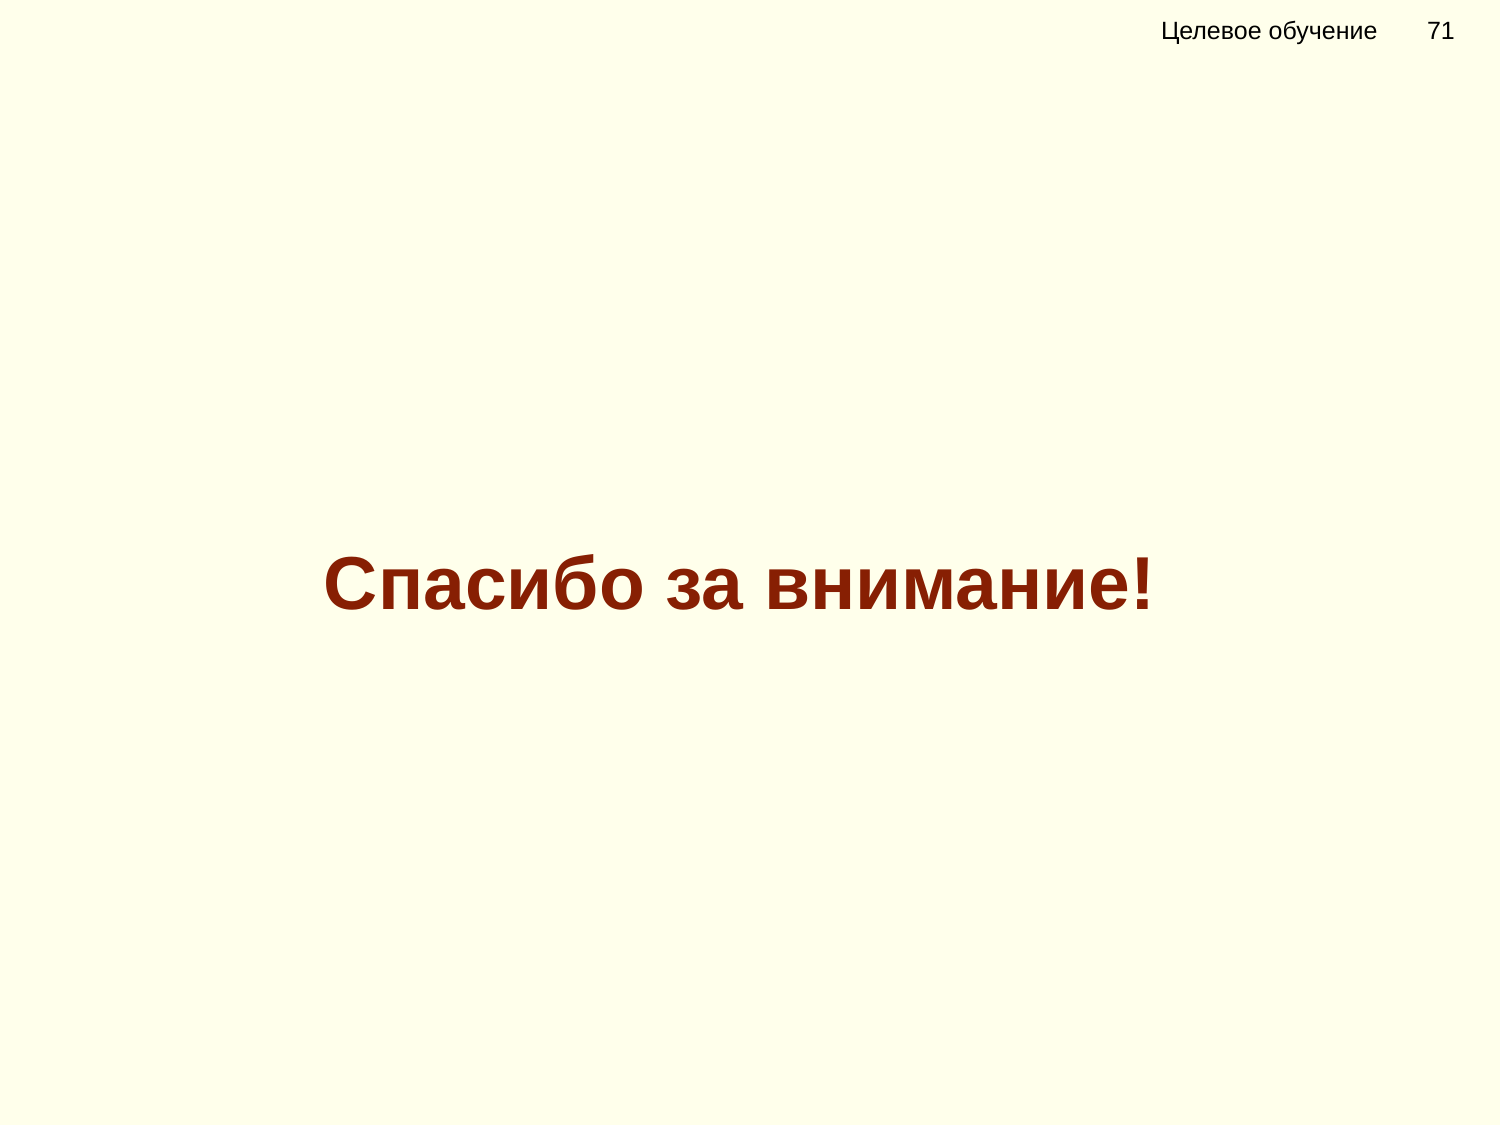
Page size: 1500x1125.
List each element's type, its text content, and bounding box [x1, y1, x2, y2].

text_box Спасибо за внимание! [186, 527, 1294, 598]
text_box Целевое обучение 71 [1116, 0, 1500, 60]
